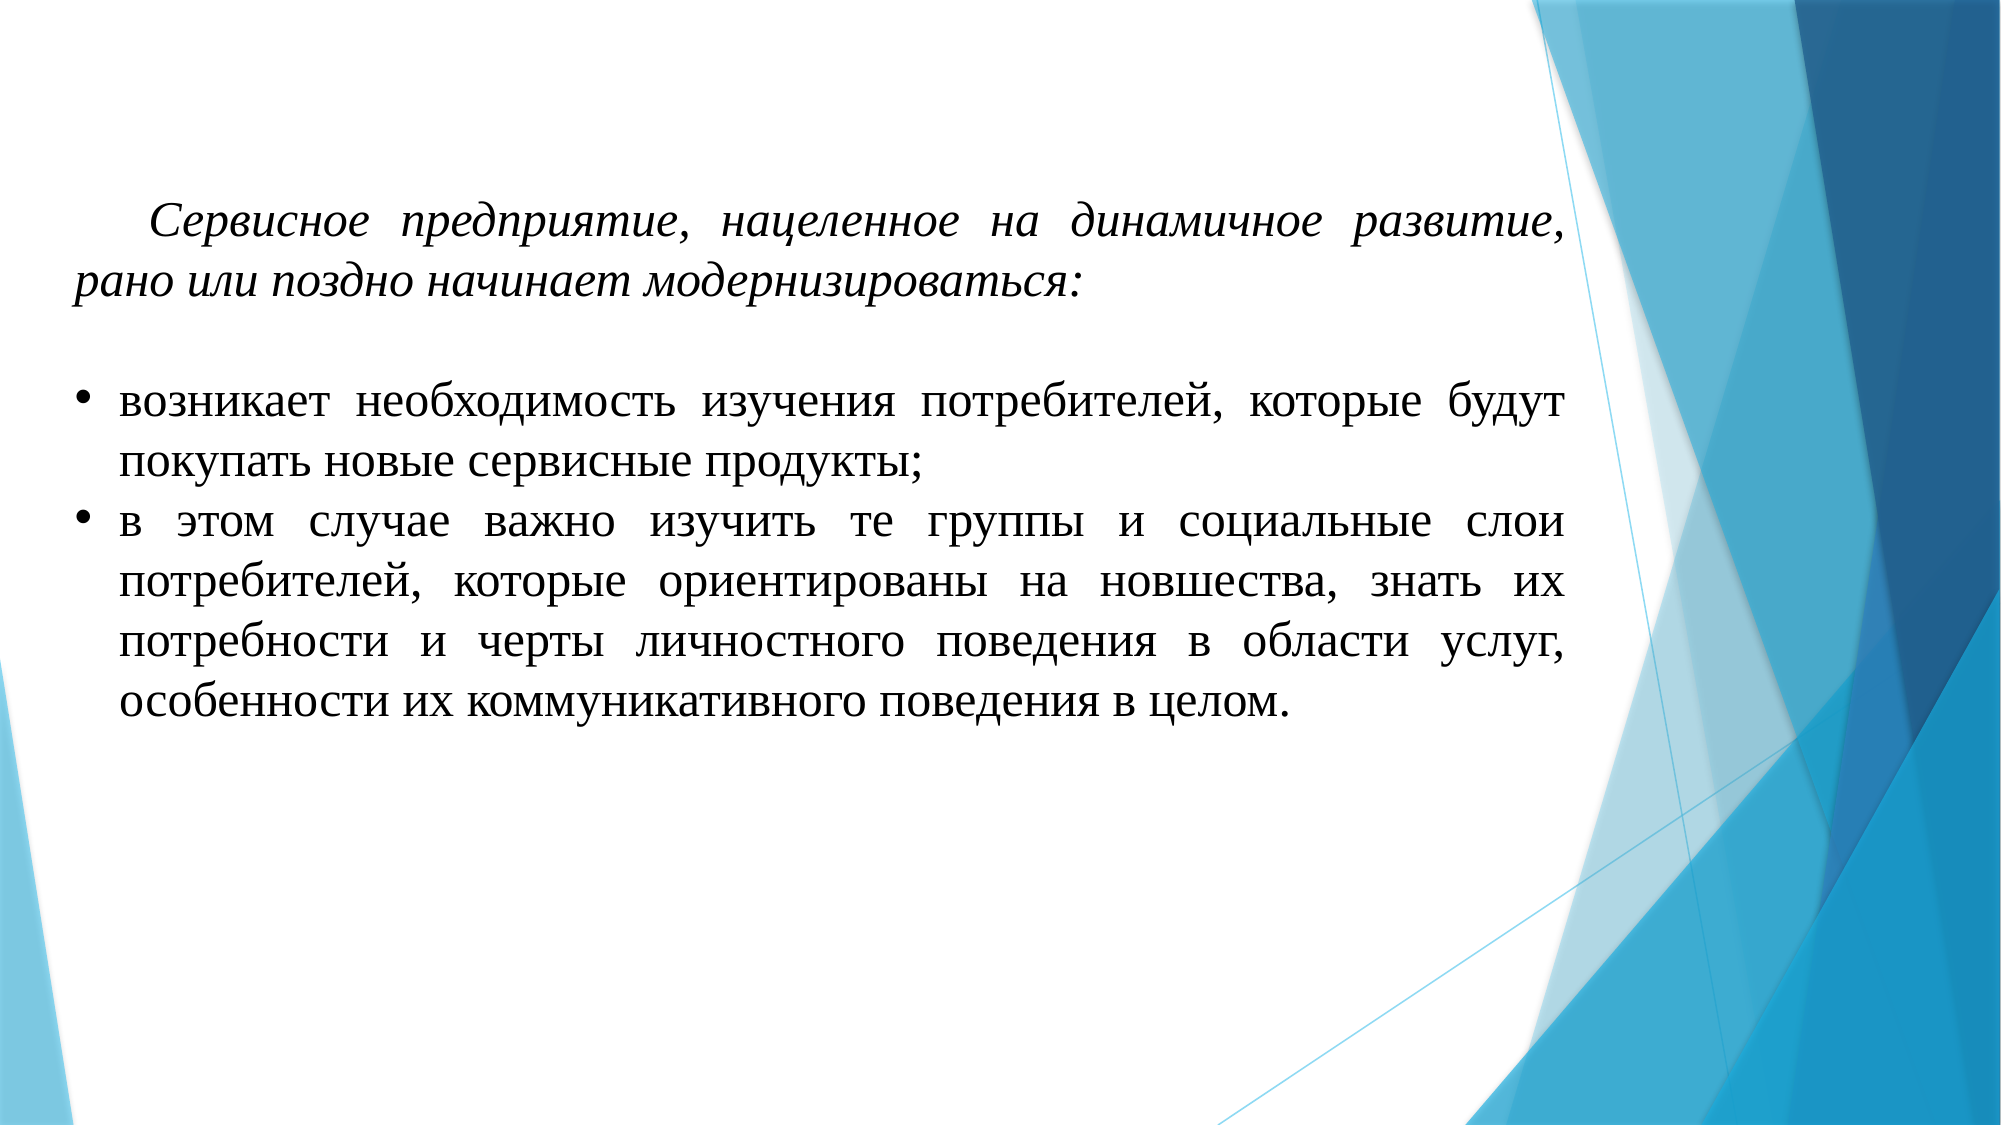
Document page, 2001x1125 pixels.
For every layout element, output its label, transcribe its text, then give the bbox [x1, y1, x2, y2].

text_box Сервисное предприятие, нацеленное на динамичное развитие, рано или поздно начинает модернизироваться: возникает необходимость изучения потребителей, которые будут покупать новые сервисные продукты; в этом случае важно изучить те группы и социальные слои потребителей, которые ориентированы на новшества, знать их потребности и черты личностного поведения в области услуг, особенности их коммуникативного поведения в целом. [59, 178, 1582, 854]
